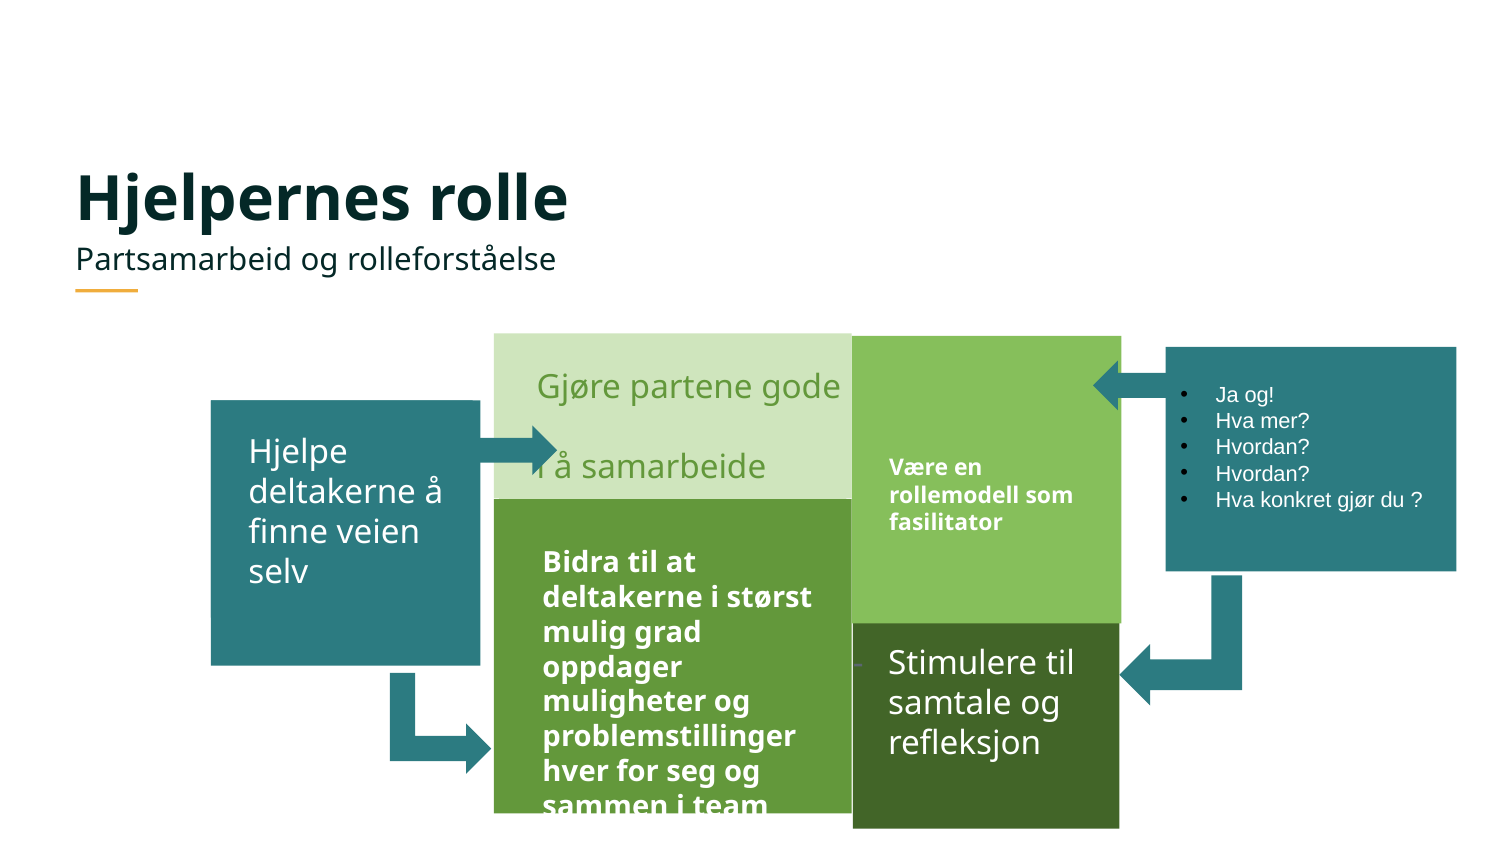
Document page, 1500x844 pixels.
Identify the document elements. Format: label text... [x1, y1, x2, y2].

title Hjelpernes rolle Partsamarbeid og rolleforståelse [75, 92, 801, 277]
text_box Ja og! Hva mer? Hvordan? Hvordan? Hva konkret gjør du ? [1165, 346, 1457, 572]
text_box [854, 334, 1124, 610]
text_box [1136, 573, 1245, 708]
text_box [1090, 358, 1183, 413]
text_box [493, 333, 852, 498]
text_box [852, 611, 1132, 814]
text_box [210, 400, 481, 666]
text_box [75, 289, 138, 293]
text_box Være en rollemodell som fasilitator [856, 425, 1114, 536]
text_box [493, 498, 852, 814]
text_box [387, 674, 488, 776]
